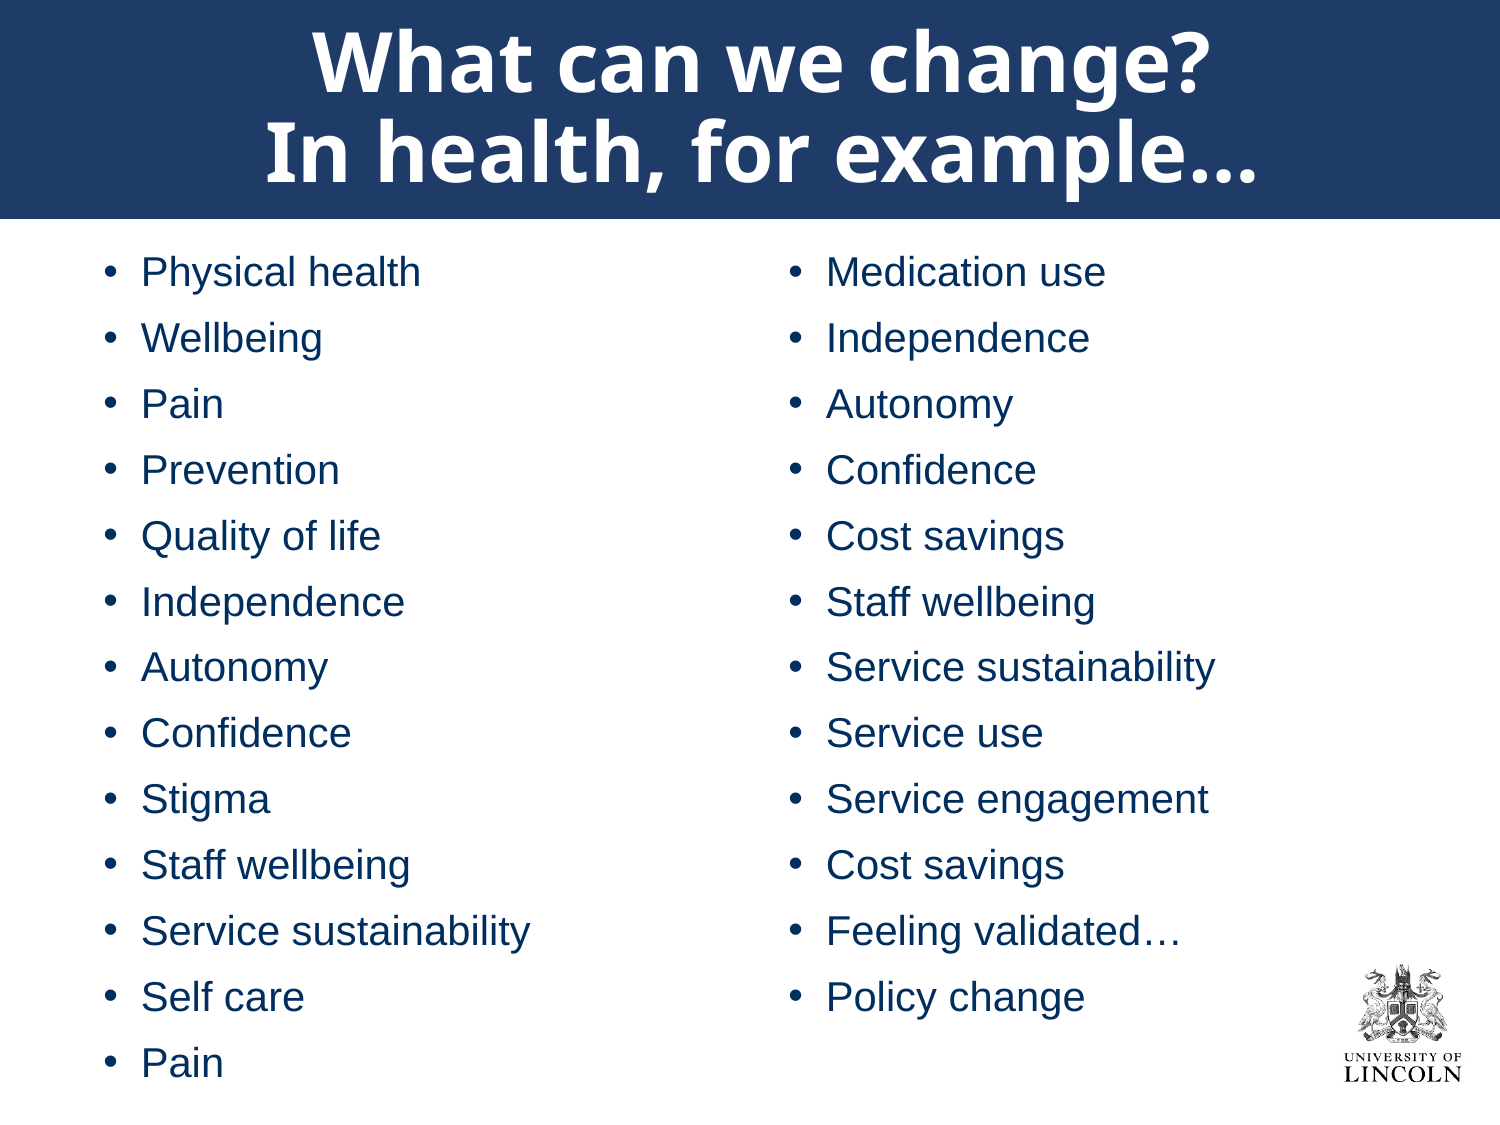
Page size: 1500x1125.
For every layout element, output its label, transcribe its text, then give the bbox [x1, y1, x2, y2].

picture [1324, 946, 1478, 1100]
list Physical health Wellbeing Pain Prevention Quality of life Independence Autonomy Confidence Stigma Staff wellbeing Service sustainability Self care Pain [88, 243, 739, 1035]
list Medication use Independence Autonomy Confidence Cost savings Staff wellbeing Service sustainability Service use Service engagement Cost savings Feeling validated… Policy change [773, 243, 1424, 1035]
title What can we change? In health, for example… [136, 13, 1412, 167]
